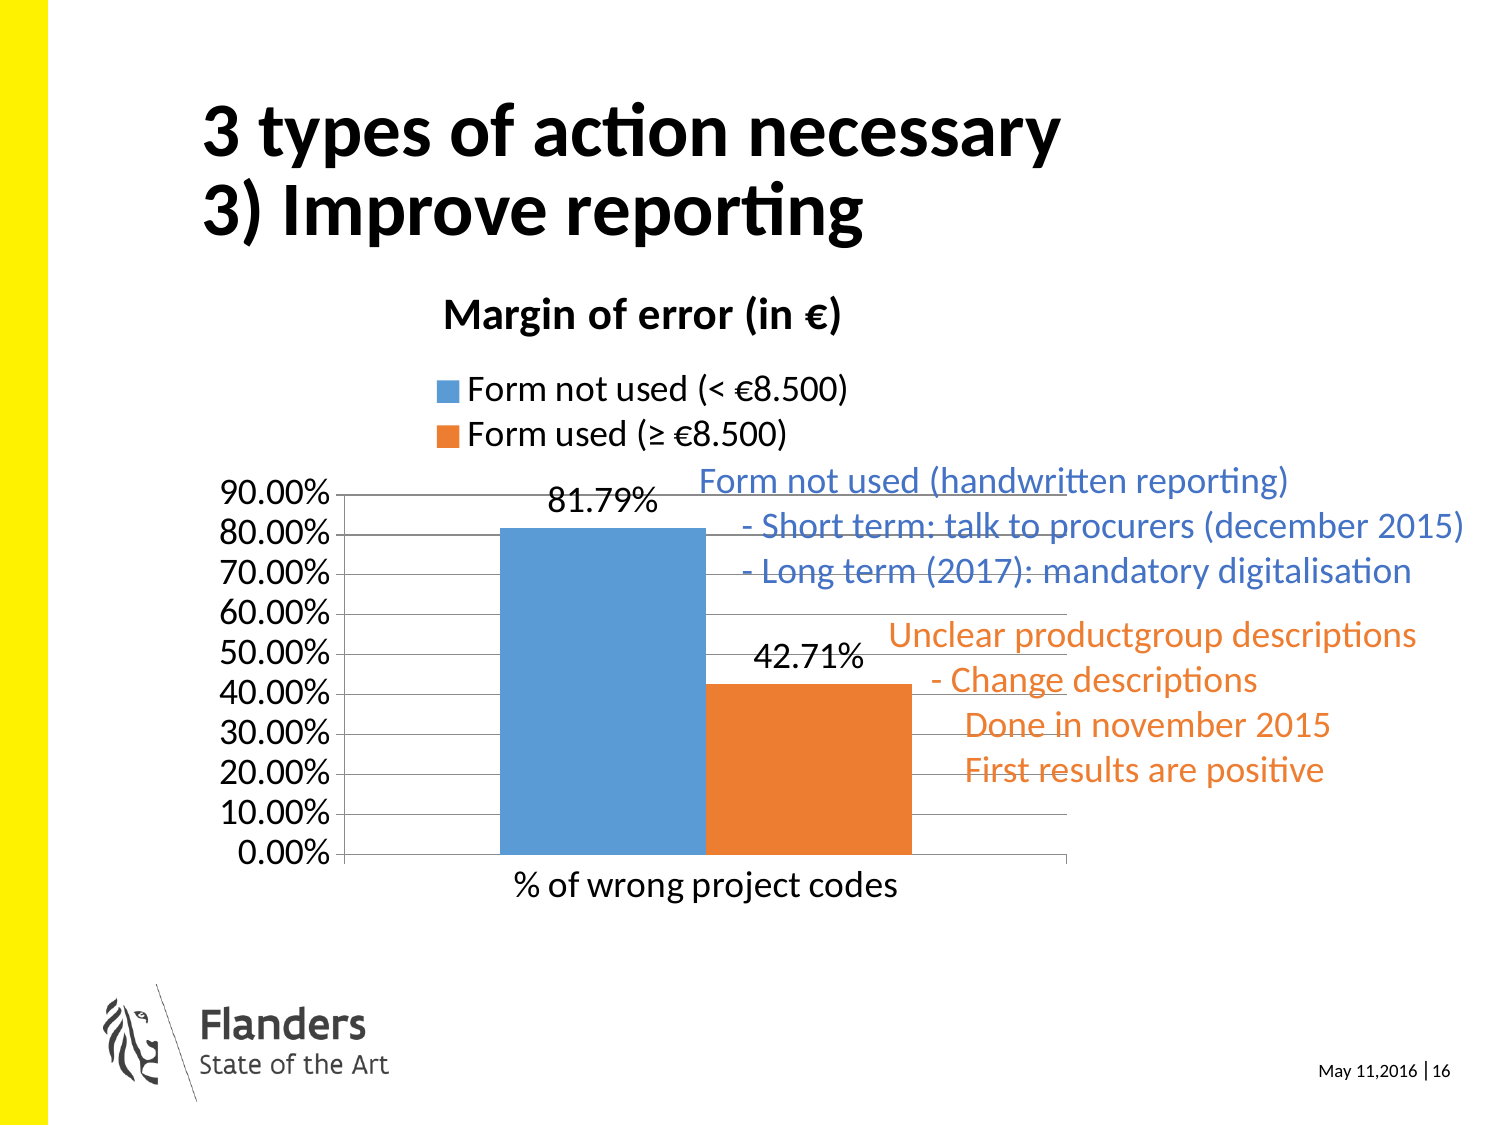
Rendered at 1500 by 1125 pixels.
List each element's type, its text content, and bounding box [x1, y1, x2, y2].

text_box Unclear productgroup descriptions - Change descriptions Done in november 2015 First results are positive [1085, 602, 1433, 798]
text_box Form not used (handwritten reporting) - Short term: talk to procurers (december 2015) - Long term (2017): mandatory digitalisation [1085, 448, 1481, 599]
picture [103, 984, 389, 1102]
title 3 types of action necessary 3) Improve reporting [201, 92, 1419, 276]
picture [0, 0, 48, 1125]
chart [201, 260, 1085, 921]
